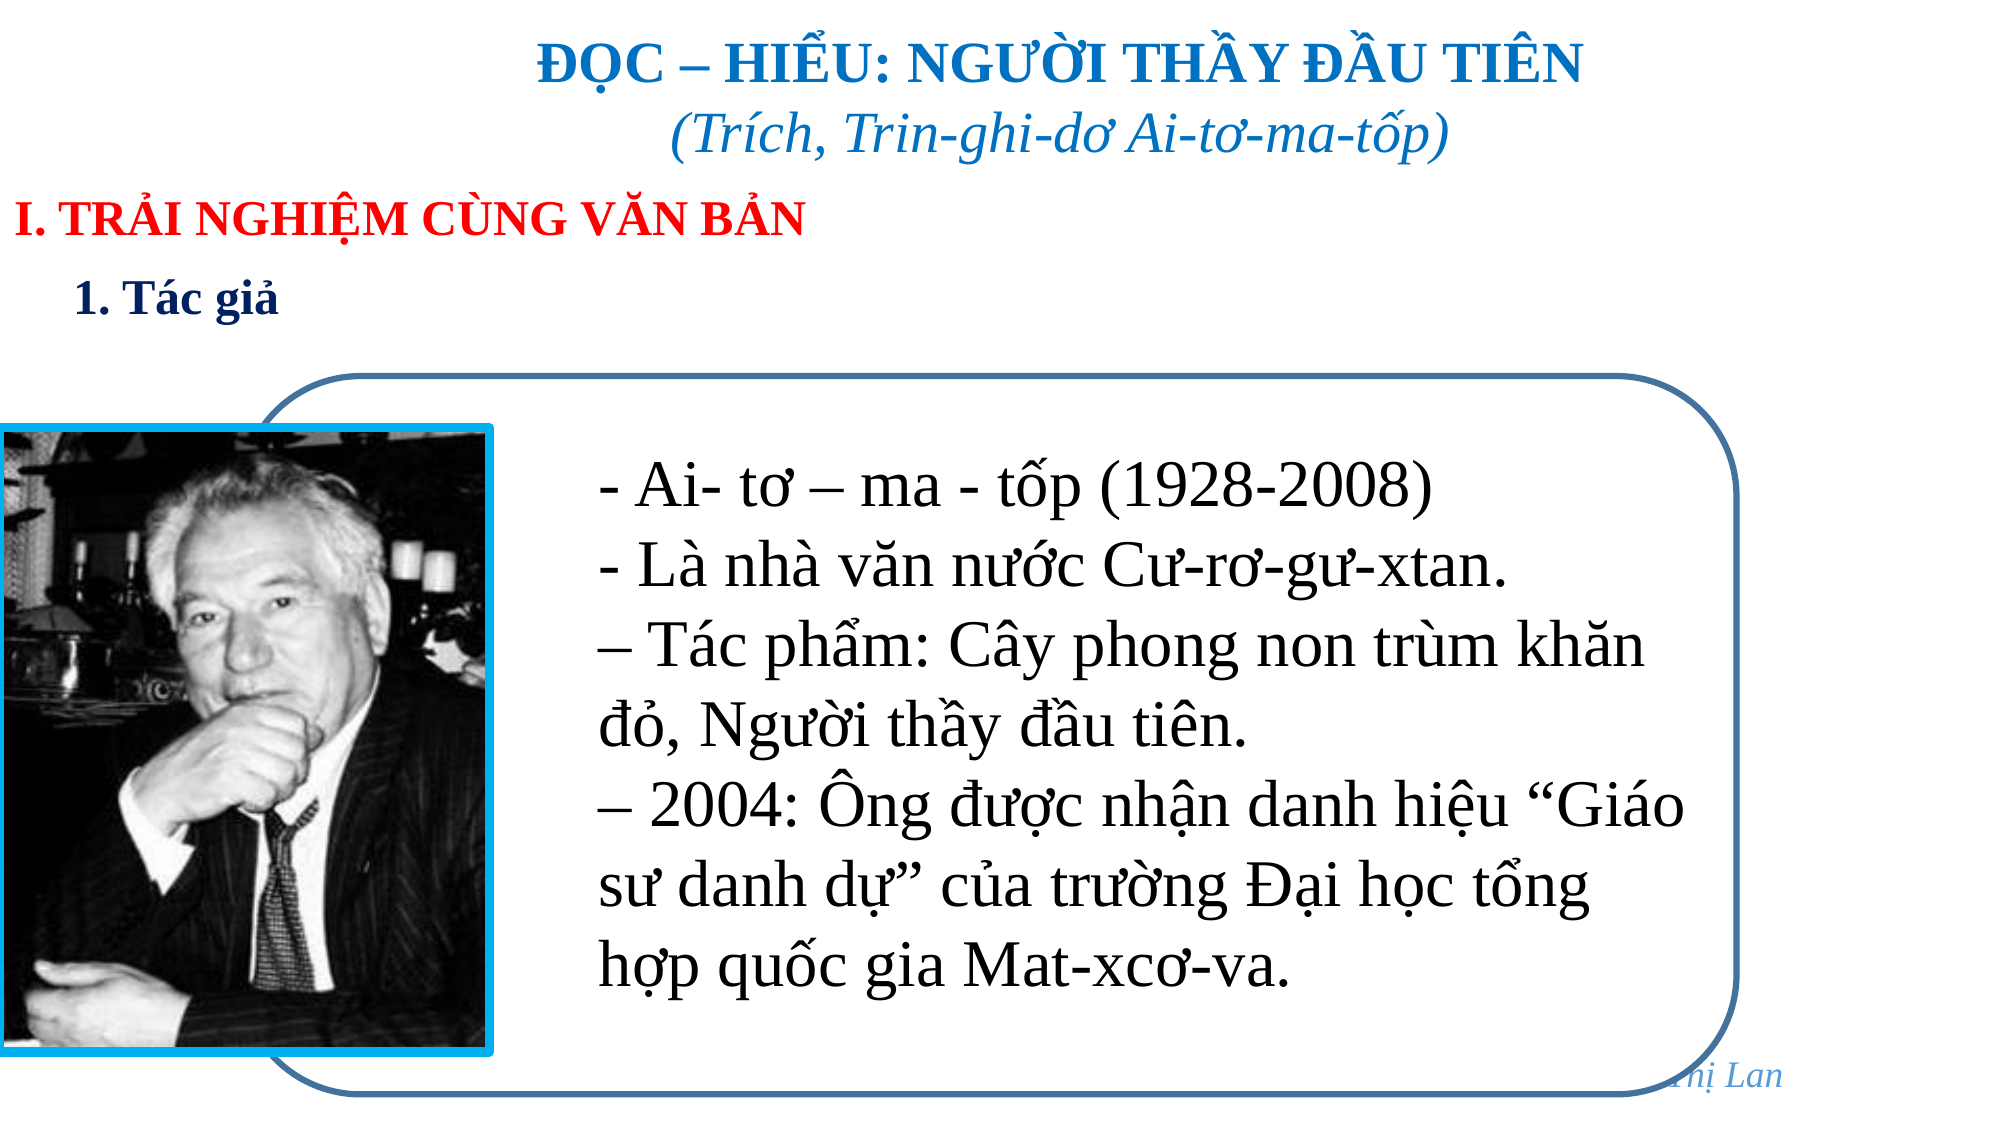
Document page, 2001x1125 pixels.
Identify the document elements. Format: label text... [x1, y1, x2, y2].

text_box - Ai- tơ – ma - tốp (1928-2008) - Là nhà văn nước Cư-rơ-gư-xtan. – Tác phẩm: Cây phong non trùm khăn đỏ, Người thầy đầu tiên. – 2004: Ông được nhận danh hiệu “Giáo sư danh dự” của trường Đại học tổng hợp quốc gia Mat-xcơ-va. [264, 375, 1738, 1096]
text_box 1. Tác giả [59, 257, 667, 333]
text_box I. TRẢI NGHIỆM CÙNG VĂN BẢN [0, 178, 944, 254]
text_box ĐỌC – HIỂU: NGƯỜI THẦY ĐẦU TIÊN (Trích, Trin-ghi-dơ Ai-tơ-ma-tốp) [240, 16, 1881, 172]
picture [5, 433, 484, 1046]
text_box - Ai- tơ – ma - tốp (1928-2008) - Là nhà văn nước Cư-rơ-gư-xtan. – Tác phẩm: Cây phong non trùm khăn đỏ, Người thầy đầu tiên. – 2004: Ông được nhận danh hiệu “Giáo sư danh dự” của trường Đại học tổng hợp quốc gia Mat-xcơ-va. [584, 432, 1710, 1007]
